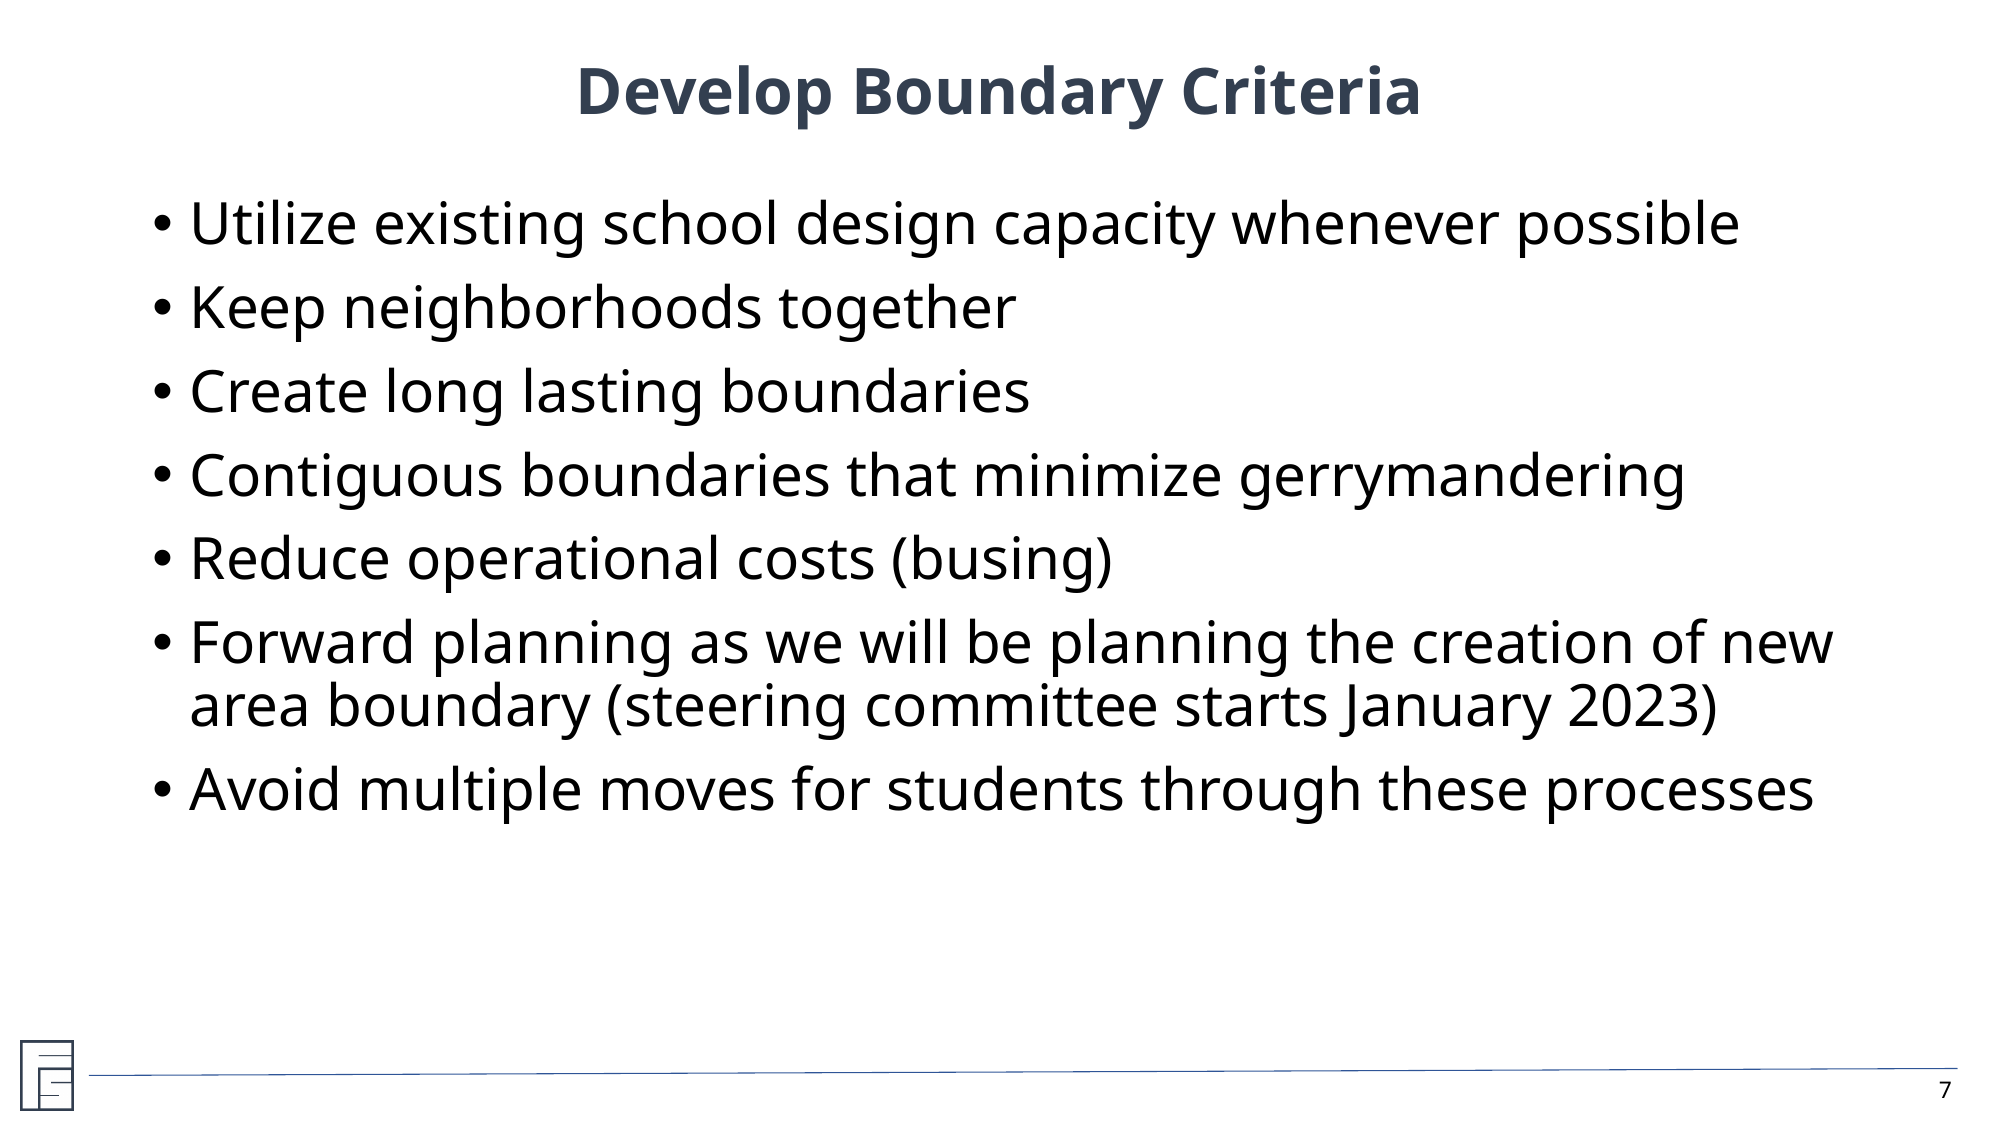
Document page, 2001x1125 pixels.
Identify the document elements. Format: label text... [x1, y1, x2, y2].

picture [20, 1040, 74, 1111]
list Utilize existing school design capacity whenever possible Keep neighborhoods together Create long lasting boundaries Contiguous boundaries that minimize gerrymandering Reduce operational costs (busing) Forward planning as we will be planning the creation of new area boundary (steering committee starts January 2023) Avoid multiple moves for students through these processes [137, 186, 1863, 1014]
title Develop Boundary Criteria [137, 51, 1863, 136]
